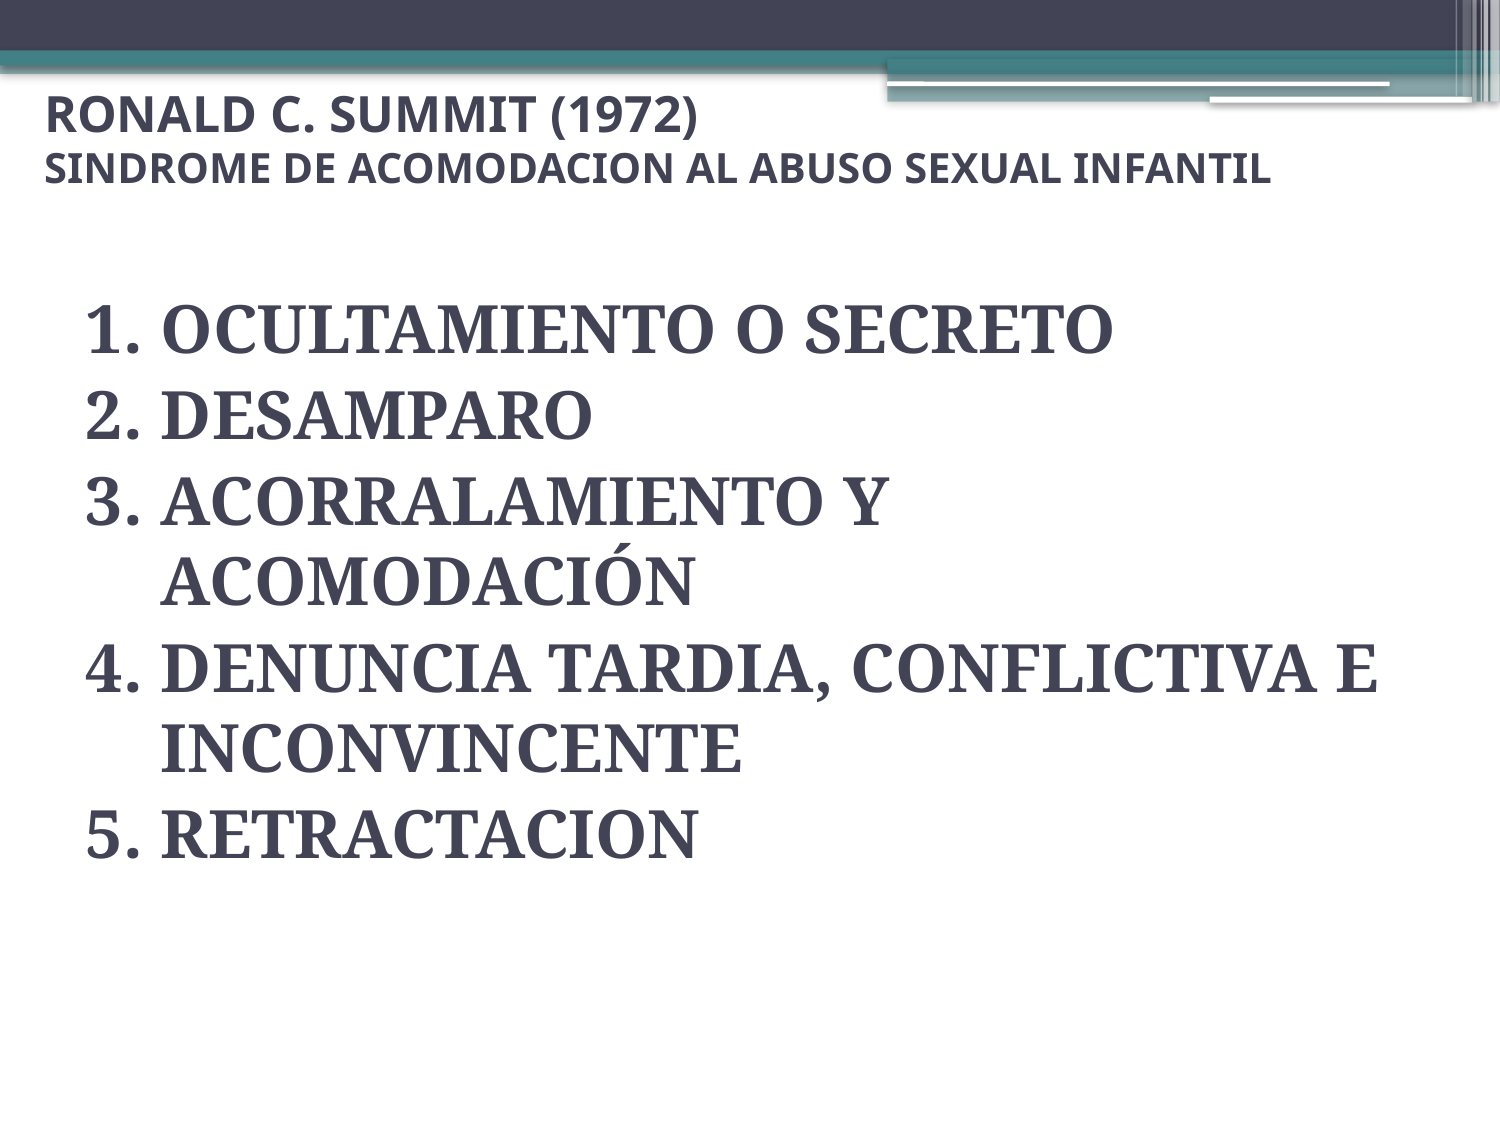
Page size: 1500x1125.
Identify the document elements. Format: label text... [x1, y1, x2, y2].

list OCULTAMIENTO O SECRETO DESAMPARO ACORRALAMIENTO Y ACOMODACIÓN DENUNCIA TARDIA, CONFLICTIVA E INCONVINCENTE RETRACTACION [53, 278, 1404, 989]
title RONALD C. SUMMIT (1972) SINDROME DE ACOMODACION AL ABUSO SEXUAL INFANTIL [29, 66, 1380, 209]
